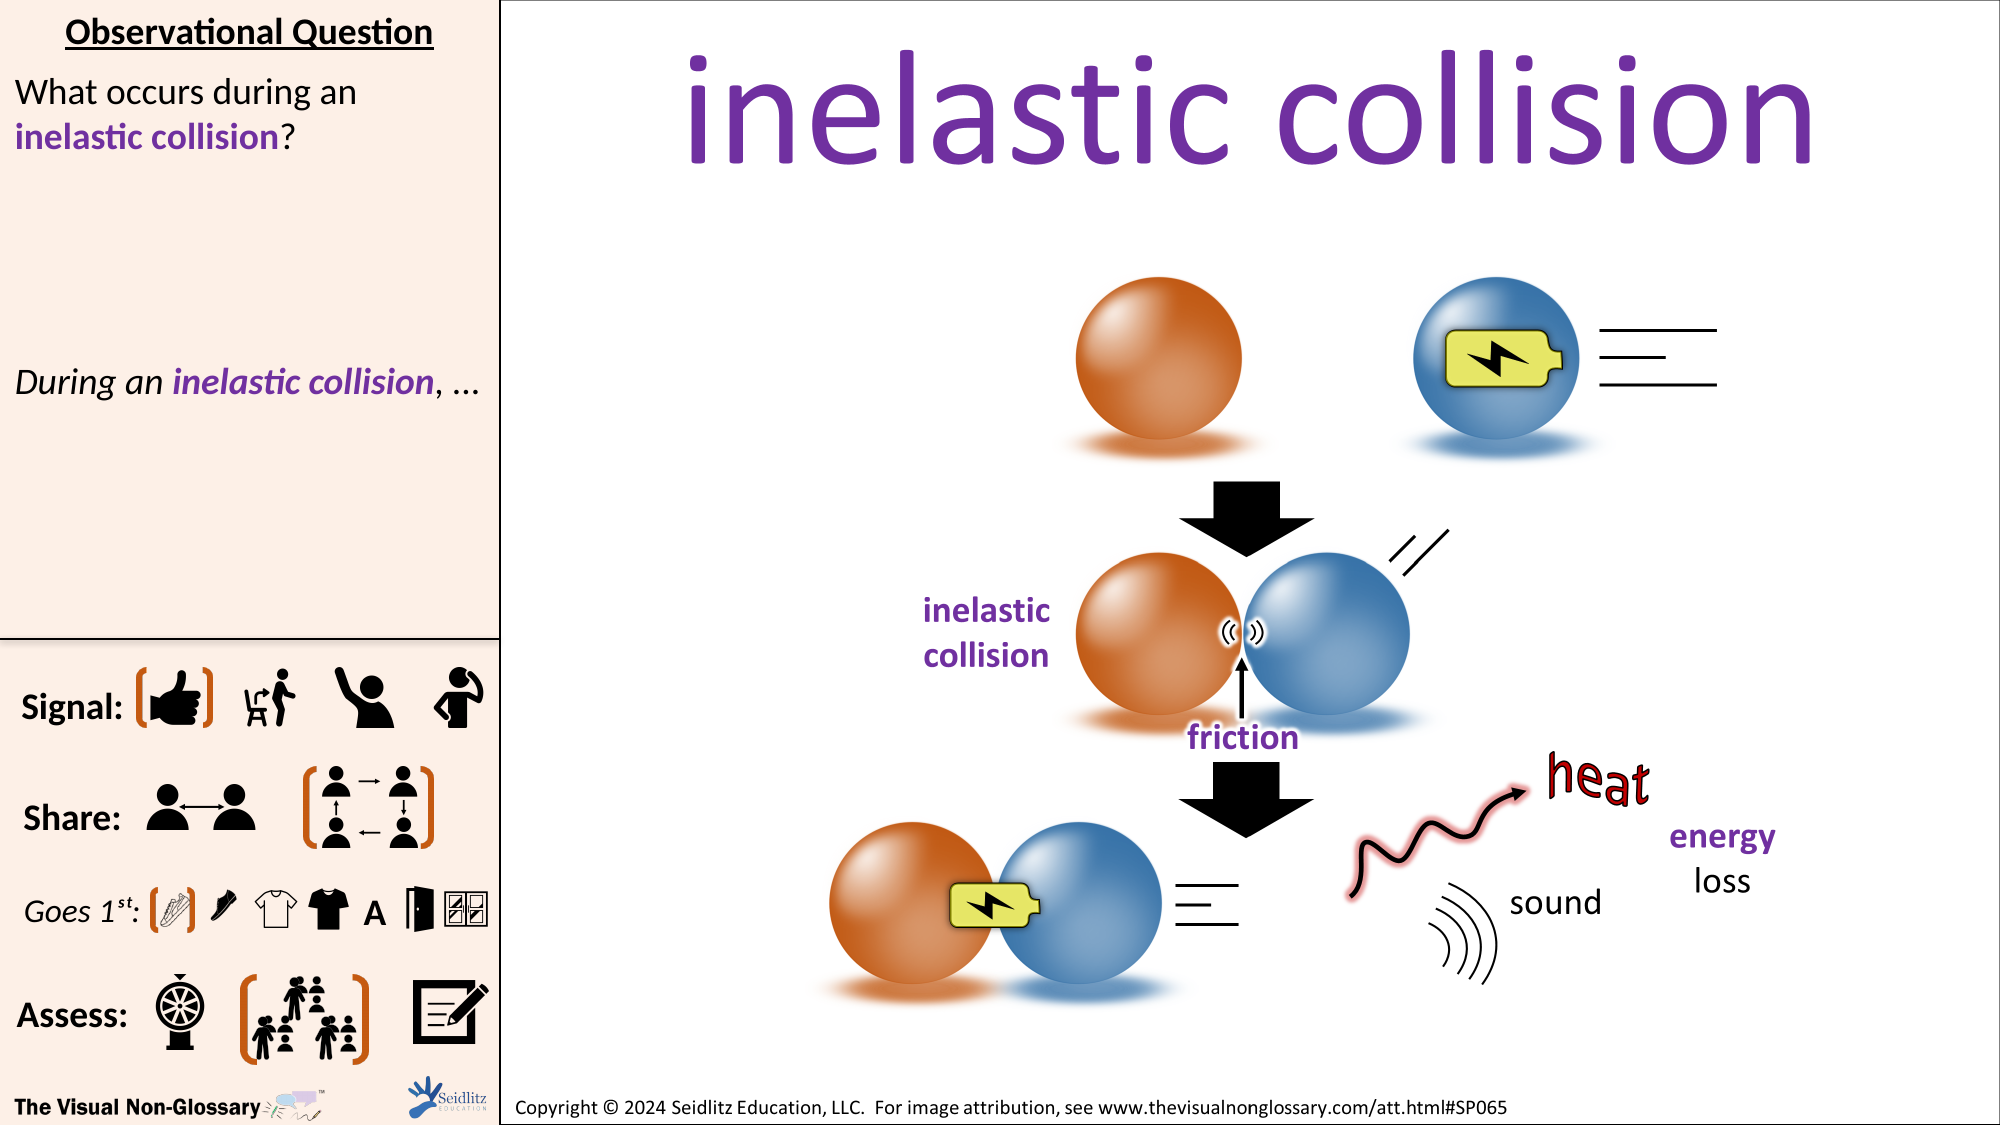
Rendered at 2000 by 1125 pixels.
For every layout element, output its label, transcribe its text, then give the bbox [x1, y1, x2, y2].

picture [239, 667, 301, 728]
text_box Goes 1ˢᵗ: [9, 881, 156, 937]
picture [428, 667, 490, 728]
picture [334, 667, 395, 728]
text_box Assess: [1, 982, 137, 1043]
text_box Signal: [6, 674, 136, 735]
picture [145, 784, 257, 830]
picture [397, 886, 490, 932]
picture [136, 667, 214, 728]
picture [403, 1073, 495, 1125]
picture [253, 886, 299, 932]
text_box During an inelastic collision, ... [0, 349, 494, 410]
picture [499, 0, 2000, 1125]
picture [0, 1084, 328, 1125]
picture [142, 974, 218, 1051]
picture [202, 886, 241, 925]
picture [302, 766, 434, 850]
text_box Share: [8, 785, 137, 846]
text_box Observational Question [50, 0, 449, 59]
picture [305, 886, 352, 932]
picture [149, 886, 196, 934]
picture [413, 974, 490, 1051]
text_box A [348, 880, 402, 941]
text_box What occurs during an inelastic collision? [0, 59, 494, 165]
picture [239, 974, 370, 1066]
